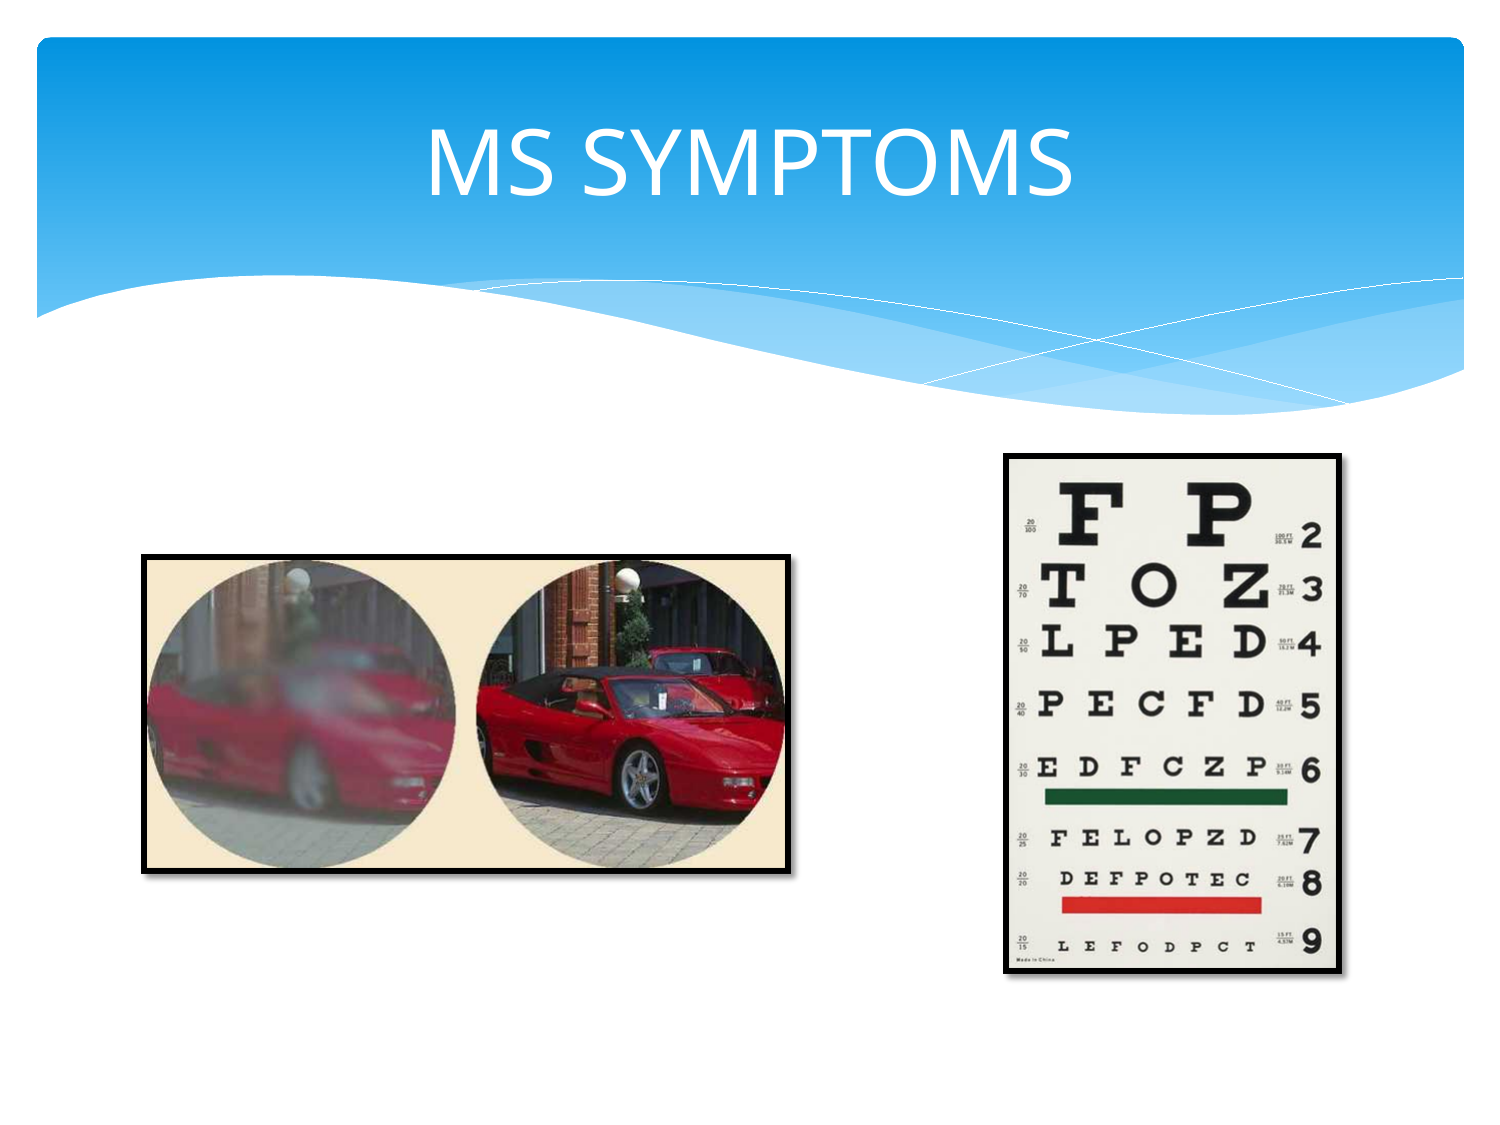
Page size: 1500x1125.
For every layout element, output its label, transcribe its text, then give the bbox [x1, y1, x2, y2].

title MS SYMPTOMS [75, 55, 1425, 261]
picture [999, 449, 1356, 988]
picture [137, 550, 804, 887]
